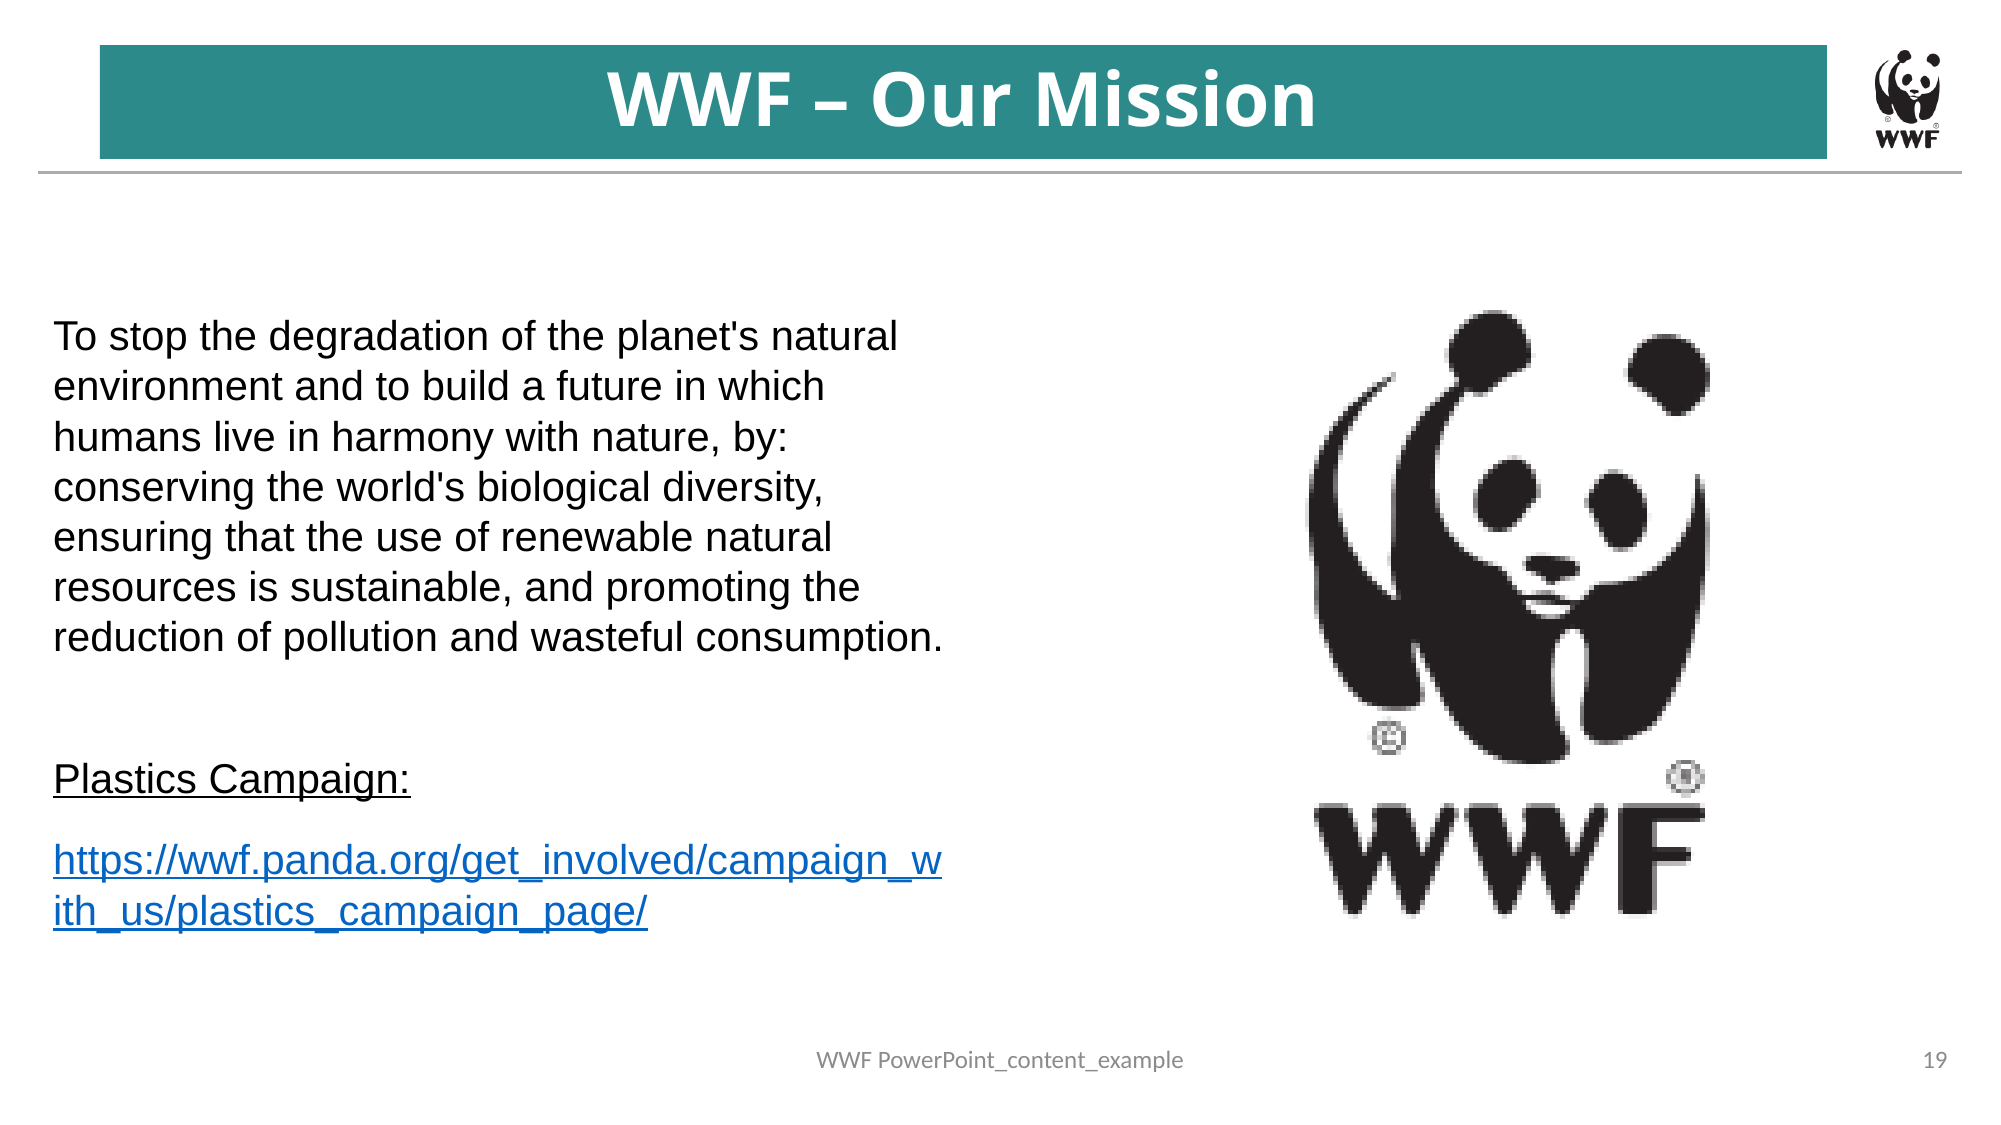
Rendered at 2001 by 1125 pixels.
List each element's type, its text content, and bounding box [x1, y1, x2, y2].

footer WWF PowerPoint_content_example [38, 1028, 1873, 1088]
text_box WWF – Our Mission [99, 45, 1827, 159]
picture [1059, 219, 1961, 997]
list To stop the degradation of the planet's natural environment and to build a future in which humans live in harmony with nature, by: conserving the world's biological diversity, ensuring that the use of renewable natural resources is sustainable, and promoting the reduction of pollution and wasteful consumption. Plastics Campaign: https://wwf.panda.org/get_involved/campaign_with_us/plastics_campaign_page/ [38, 301, 965, 1000]
slide_number 19 [1873, 1028, 1963, 1088]
